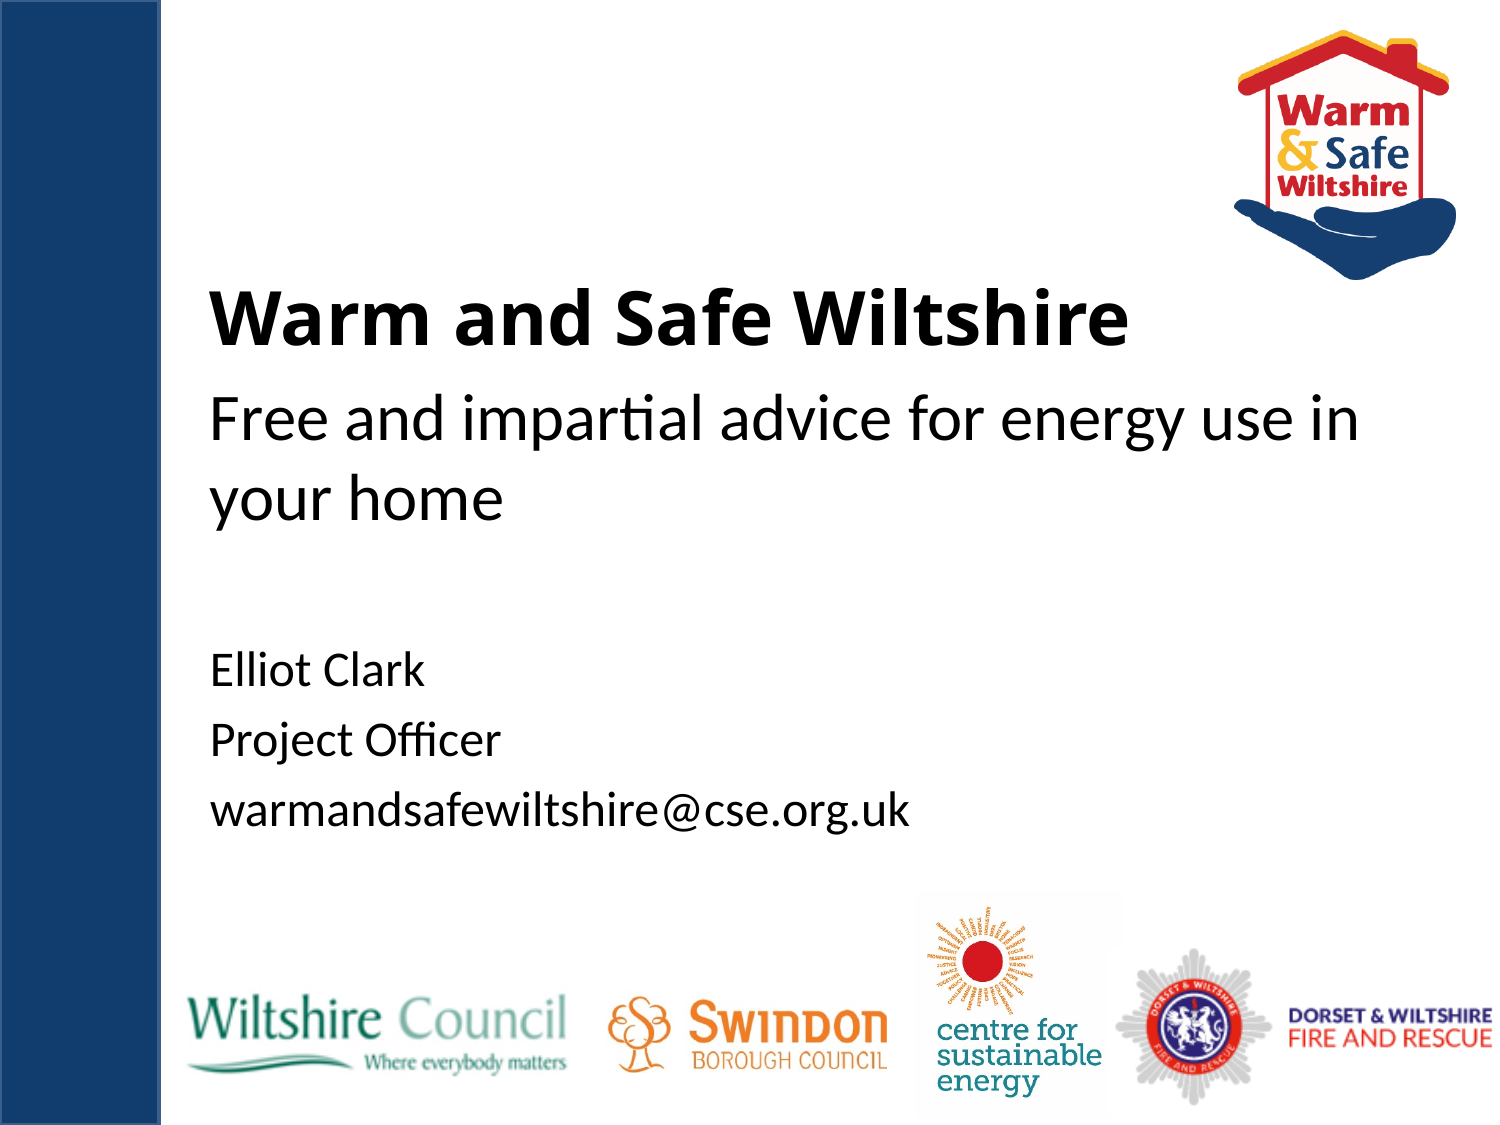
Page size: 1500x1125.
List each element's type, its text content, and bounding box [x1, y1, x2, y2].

text_box [0, 0, 161, 1125]
picture [1233, 30, 1457, 280]
picture [605, 988, 888, 1073]
list Warm and Safe Wiltshire Free and impartial advice for energy use in your home Elliot Clark Project Officer warmandsafewiltshire@cse.org.uk [194, 262, 1425, 1005]
picture [164, 978, 591, 1095]
picture [914, 891, 1500, 1119]
